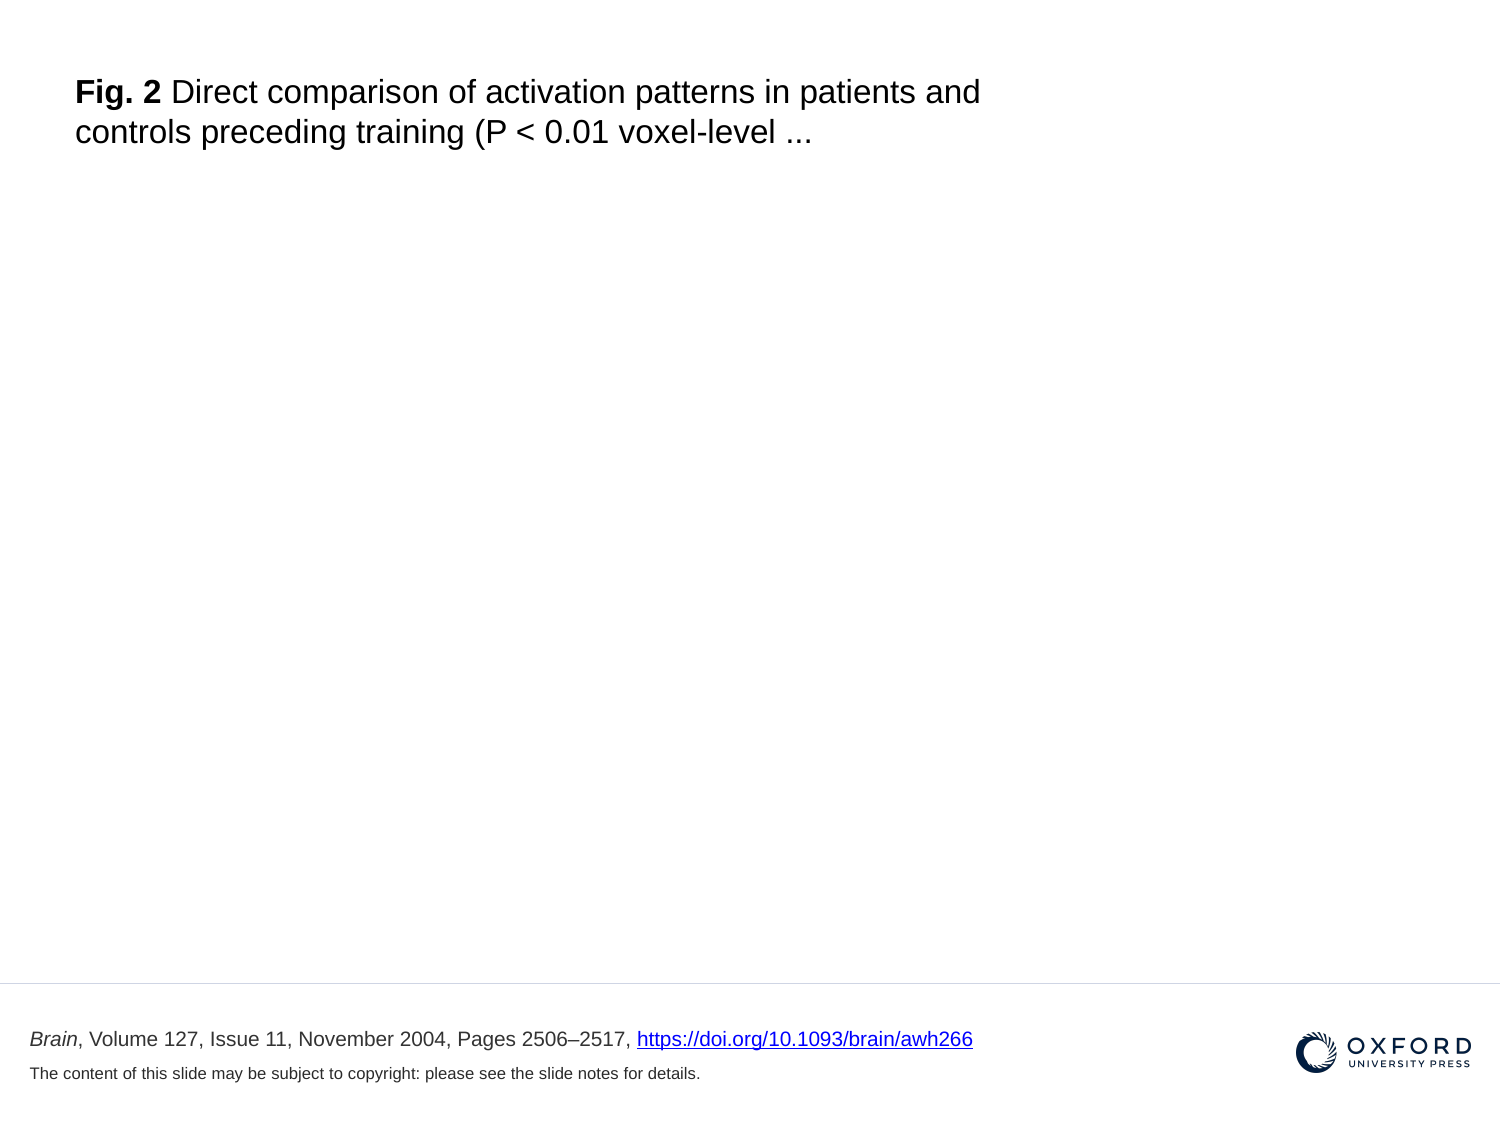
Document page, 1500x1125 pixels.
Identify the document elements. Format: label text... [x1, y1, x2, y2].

title Fig. 2 Direct comparison of activation patterns in patients and controls preceding training (P < 0.01 voxel-level ... [75, 69, 1078, 171]
picture [1296, 1032, 1471, 1073]
footer Brain, Volume 127, Issue 11, November 2004, Pages 2506–2517, https://doi.org/10.1093/brain/awh266 The content of this slide may be subject to copyright: please see the slide notes for details. [0, 983, 1260, 1125]
